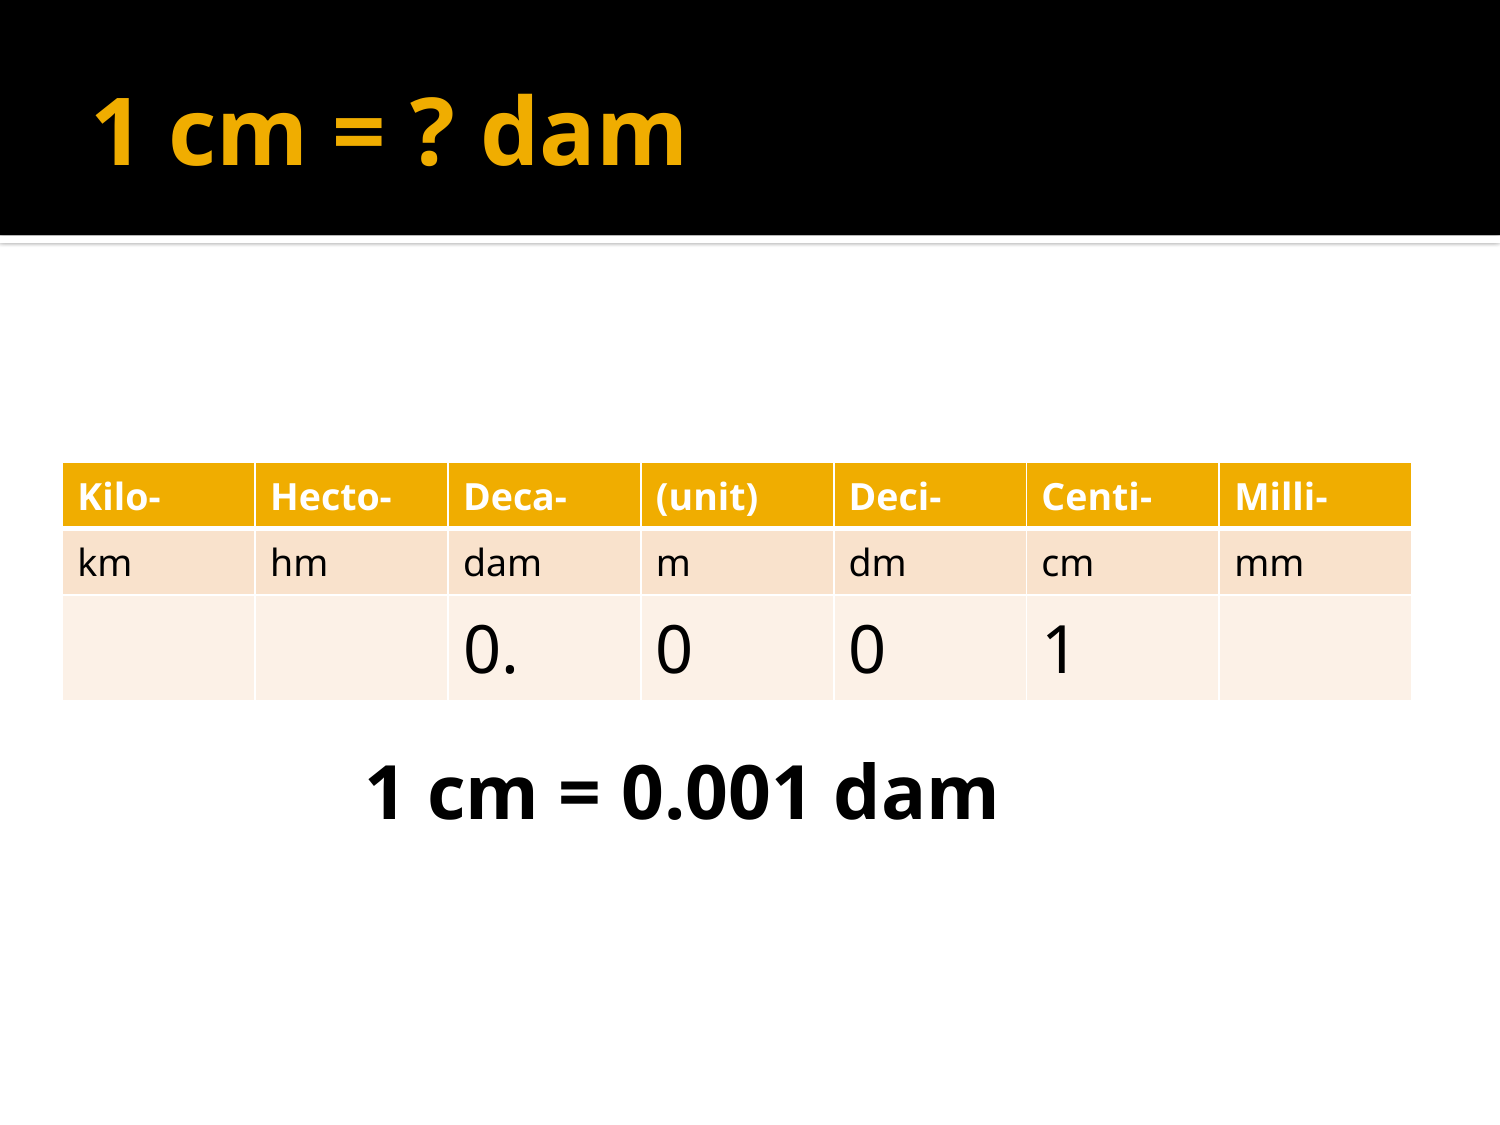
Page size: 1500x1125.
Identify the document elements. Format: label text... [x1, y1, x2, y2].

table_cell 0 [642, 596, 833, 700]
table_cell [1220, 596, 1411, 700]
table_header Milli- [1220, 463, 1411, 526]
table_header Hecto- [256, 463, 447, 526]
table_cell cm [1027, 531, 1218, 594]
table_cell 1 [1027, 596, 1218, 700]
table_cell dm [835, 531, 1026, 594]
table_cell 0 [835, 596, 1026, 700]
table_cell dam [449, 531, 640, 594]
table_header Kilo- [63, 463, 254, 526]
table_cell 0. [449, 596, 640, 700]
table_header Deca- [449, 463, 640, 526]
table_cell hm [256, 531, 447, 594]
table_cell mm [1220, 531, 1411, 594]
text_box 1 cm = 0.001 dam [350, 737, 1050, 843]
table_cell [63, 596, 254, 700]
title 1 cm = ? dam [75, 25, 1425, 231]
table_cell m [642, 531, 833, 594]
table_header Centi- [1027, 463, 1218, 526]
table_cell [256, 596, 447, 700]
table_header Deci- [835, 463, 1026, 526]
table_header (unit) [642, 463, 833, 526]
table_cell km [63, 531, 254, 594]
